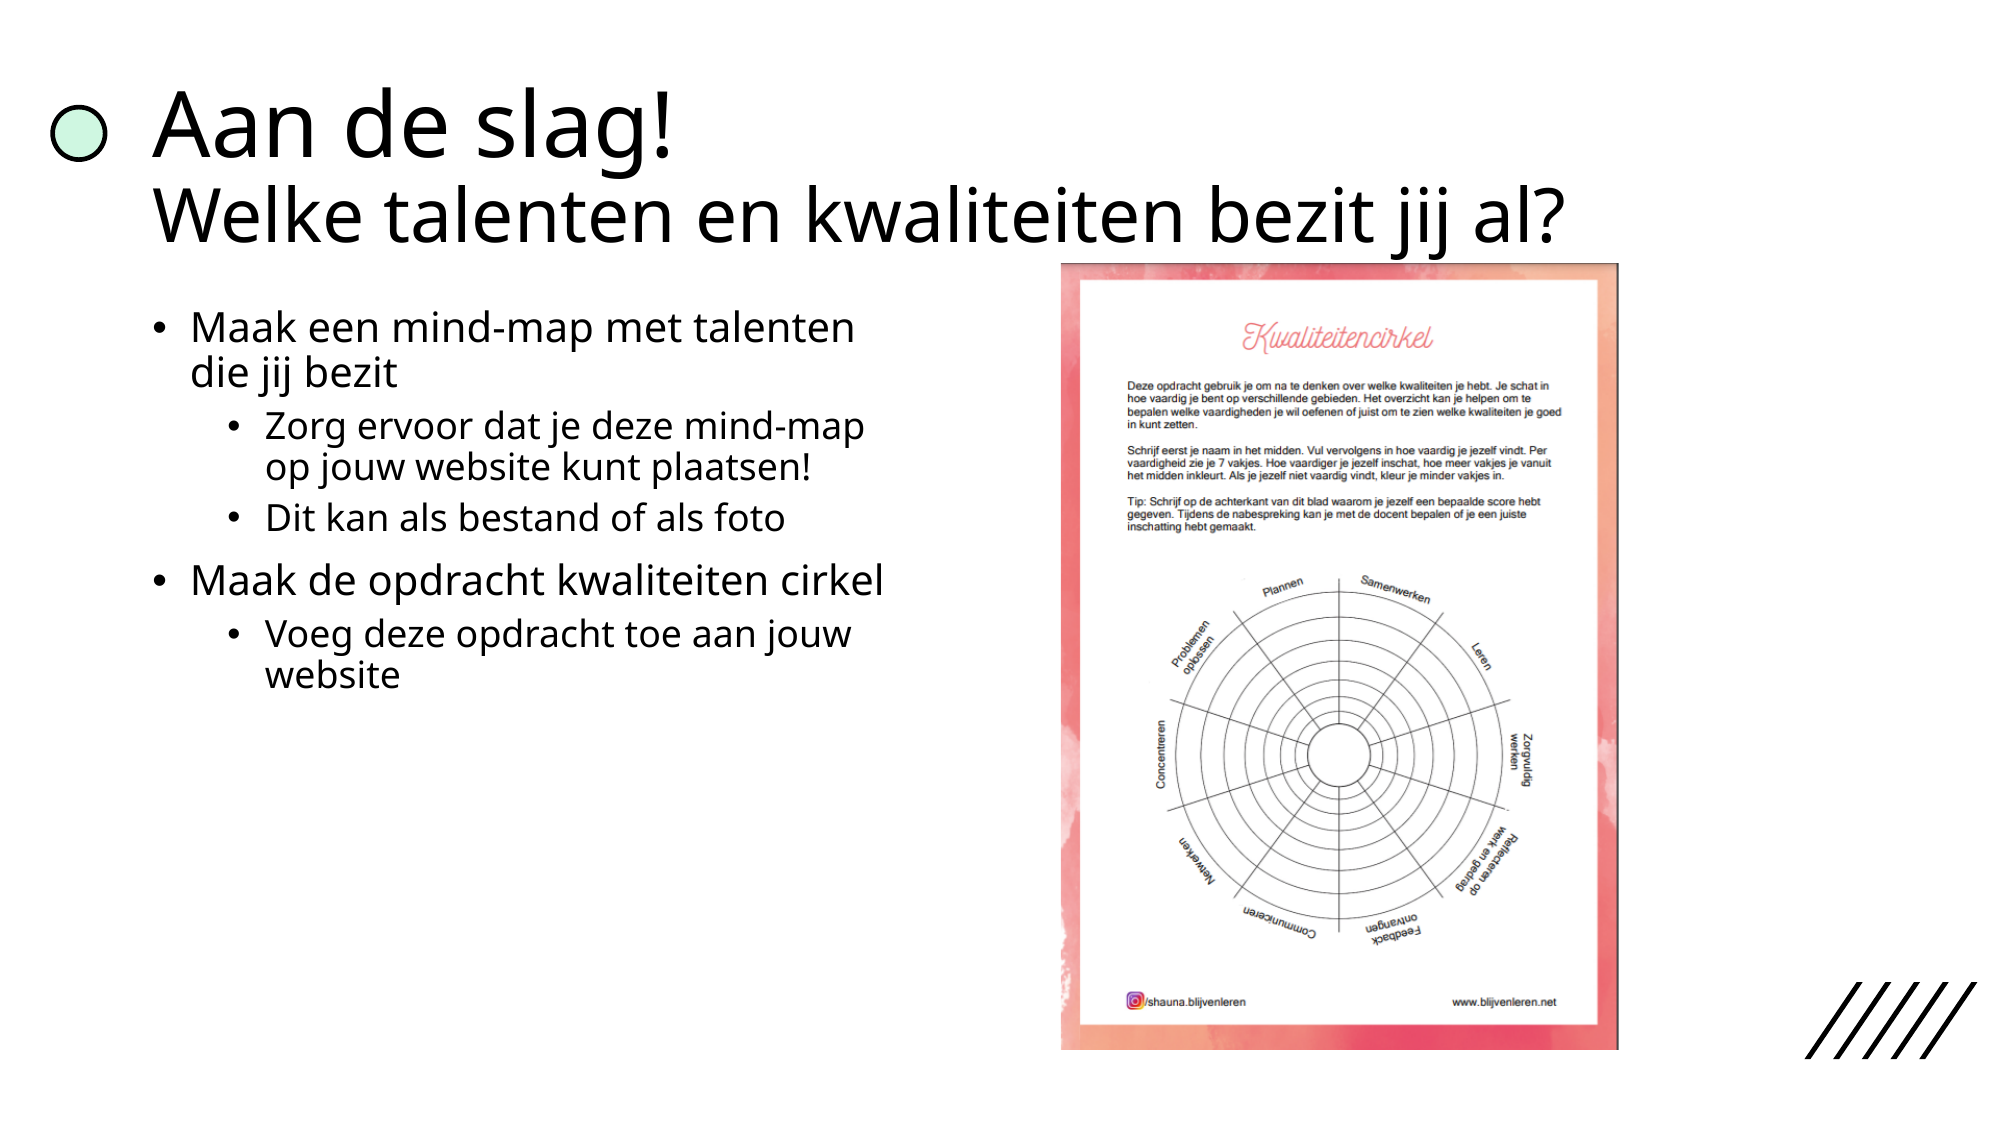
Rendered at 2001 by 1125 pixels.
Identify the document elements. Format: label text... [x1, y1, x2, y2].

title Aan de slag! Welke talenten en kwaliteiten bezit jij al? [137, 59, 1863, 278]
list Maak een mind-map met talenten die jij bezit Zorg ervoor dat je deze mind-map op jouw website kunt plaatsen! Dit kan als bestand of als foto Maak de opdracht kwaliteiten cirkel Voeg deze opdracht toe aan jouw website [137, 299, 914, 1014]
picture [1060, 263, 1619, 1050]
